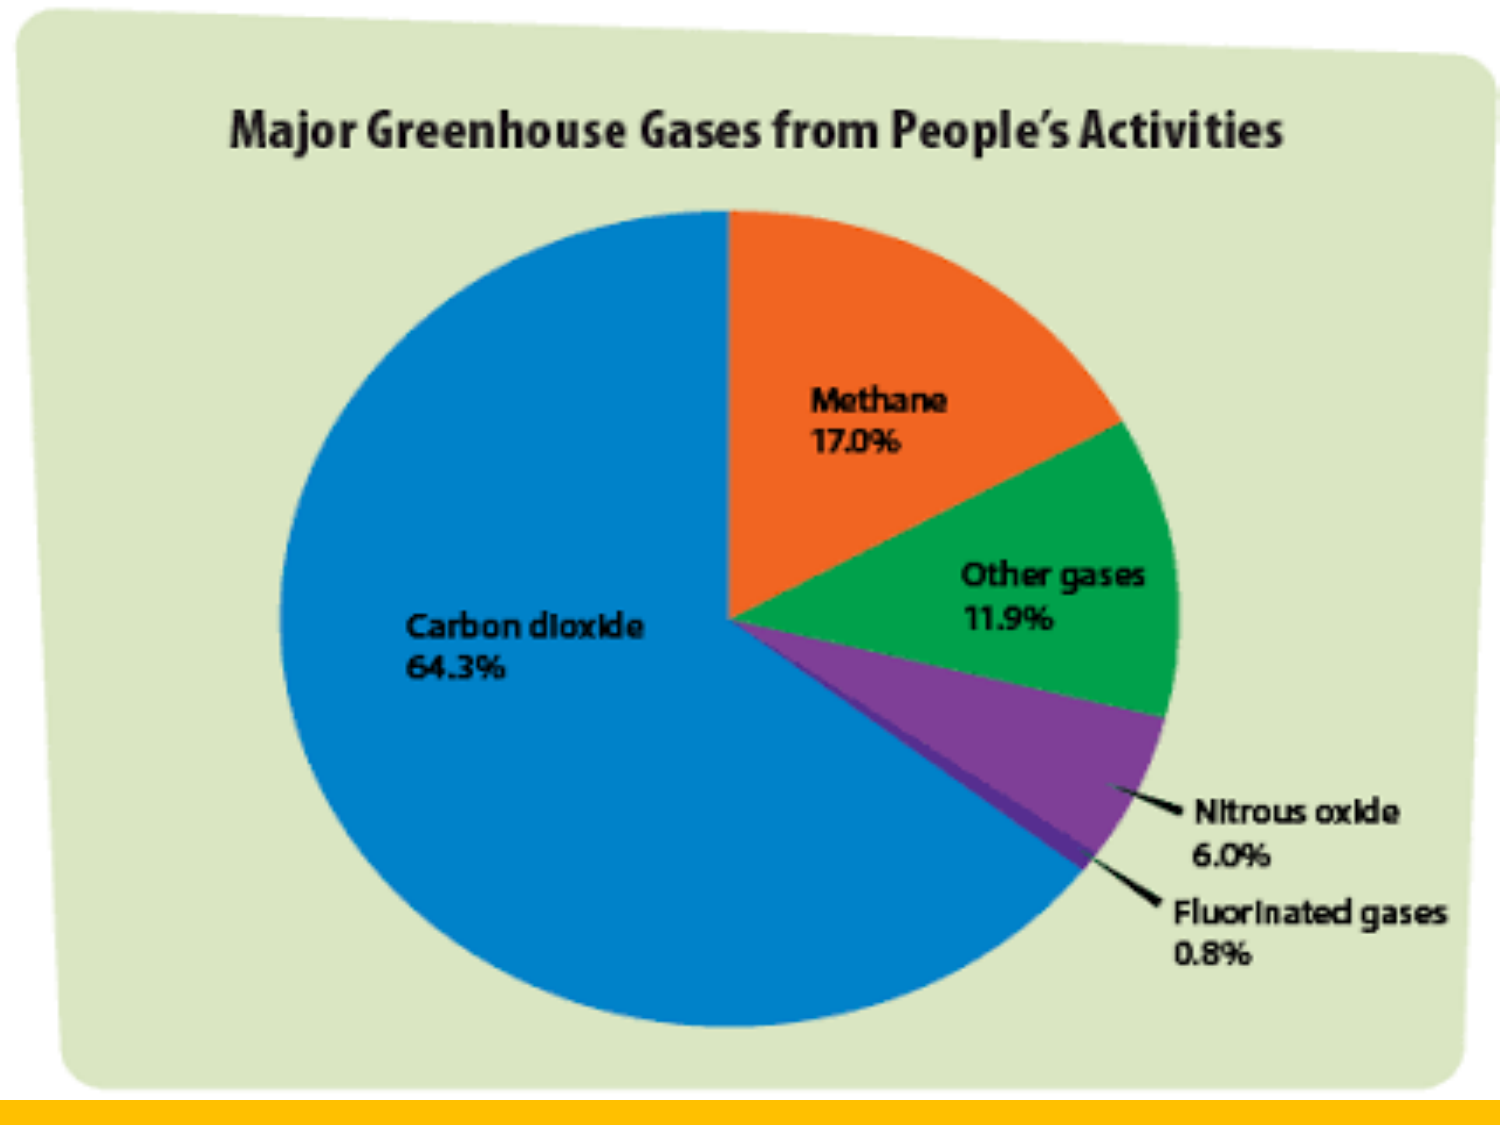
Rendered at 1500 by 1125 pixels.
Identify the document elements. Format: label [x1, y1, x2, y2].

list [0, 0, 1500, 1101]
